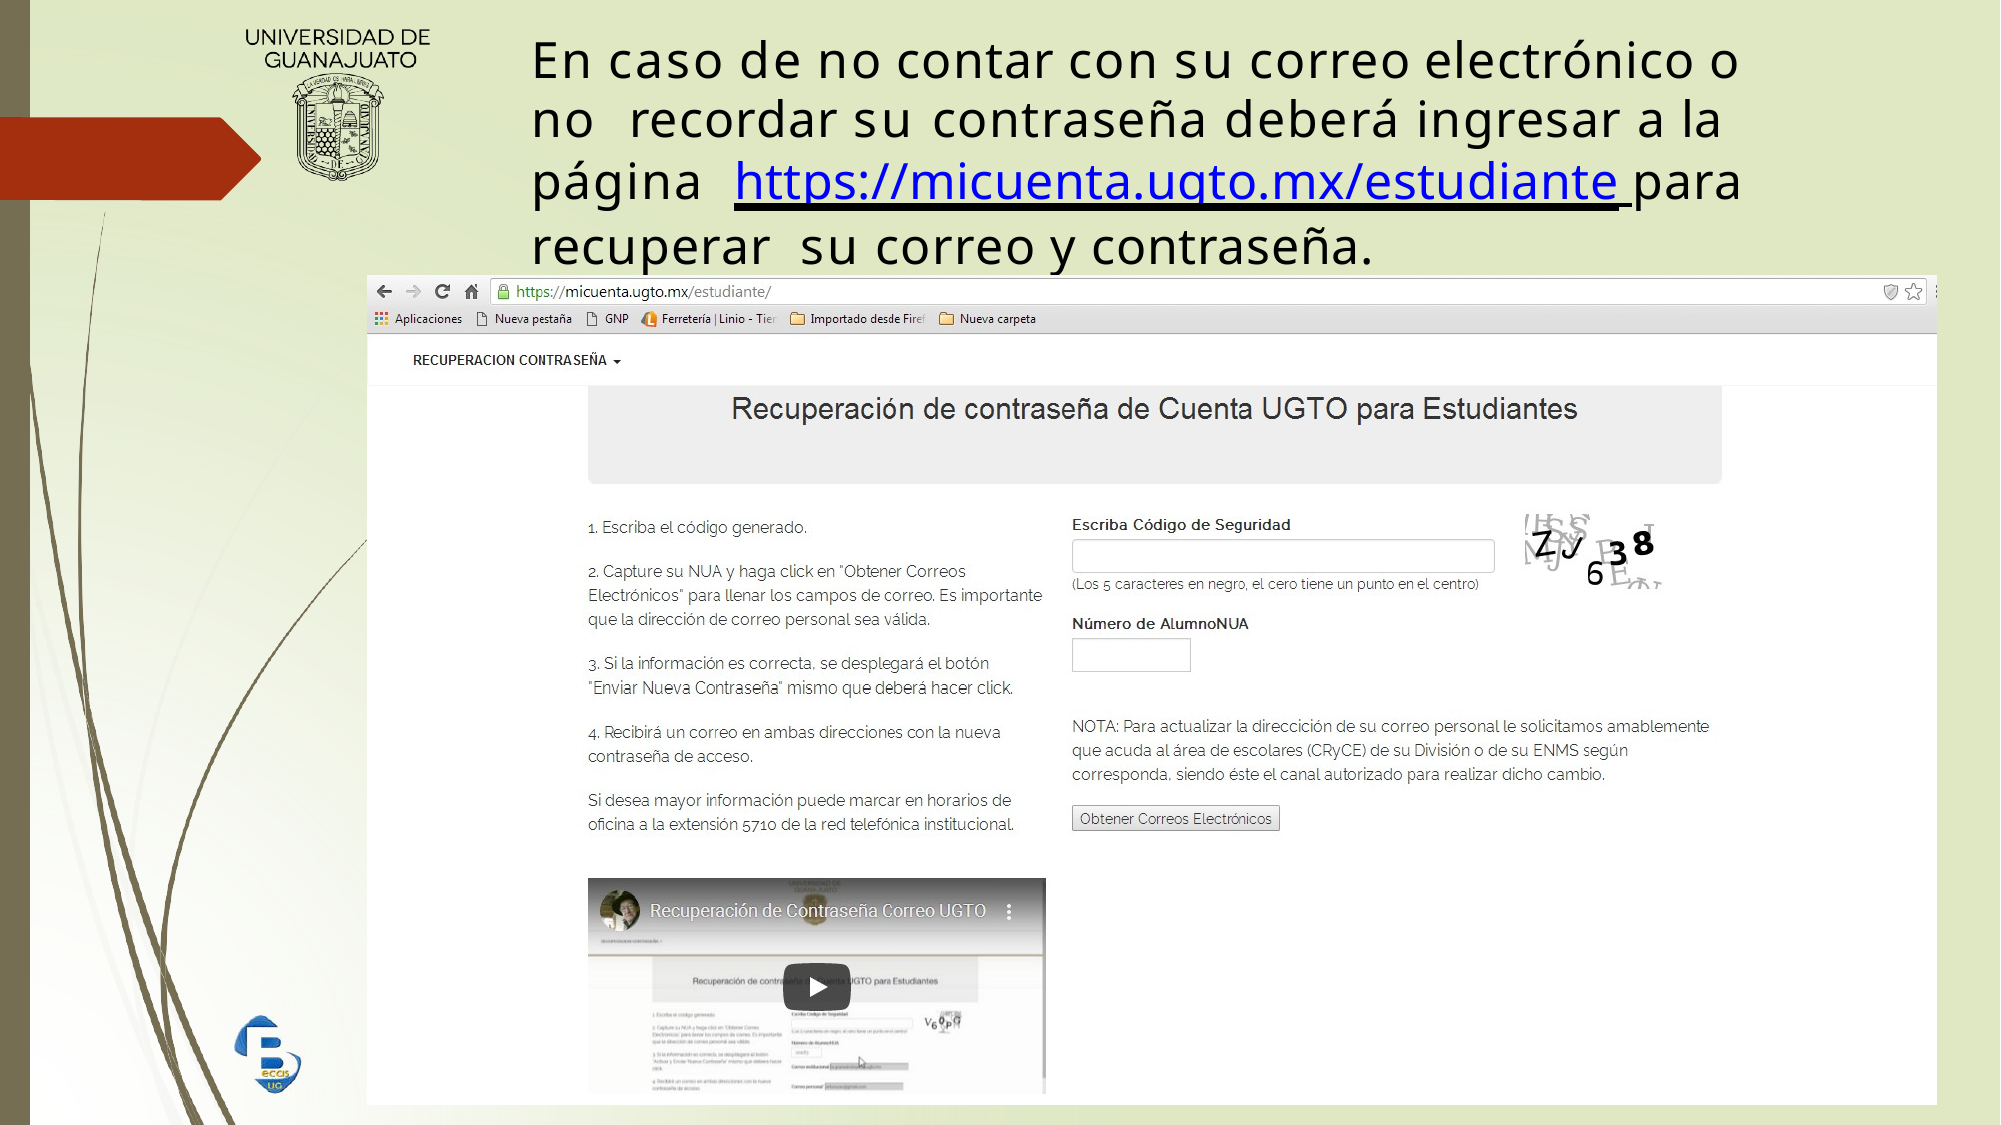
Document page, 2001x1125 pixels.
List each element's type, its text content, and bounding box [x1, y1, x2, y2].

title En caso de no contar con su correo electrónico o no recordar su contraseña deberá ingresar a la página https://micuenta.ugto.mx/estudiante para recuperar su correo y contraseña. [529, 28, 1773, 274]
picture [30, 0, 2000, 1125]
